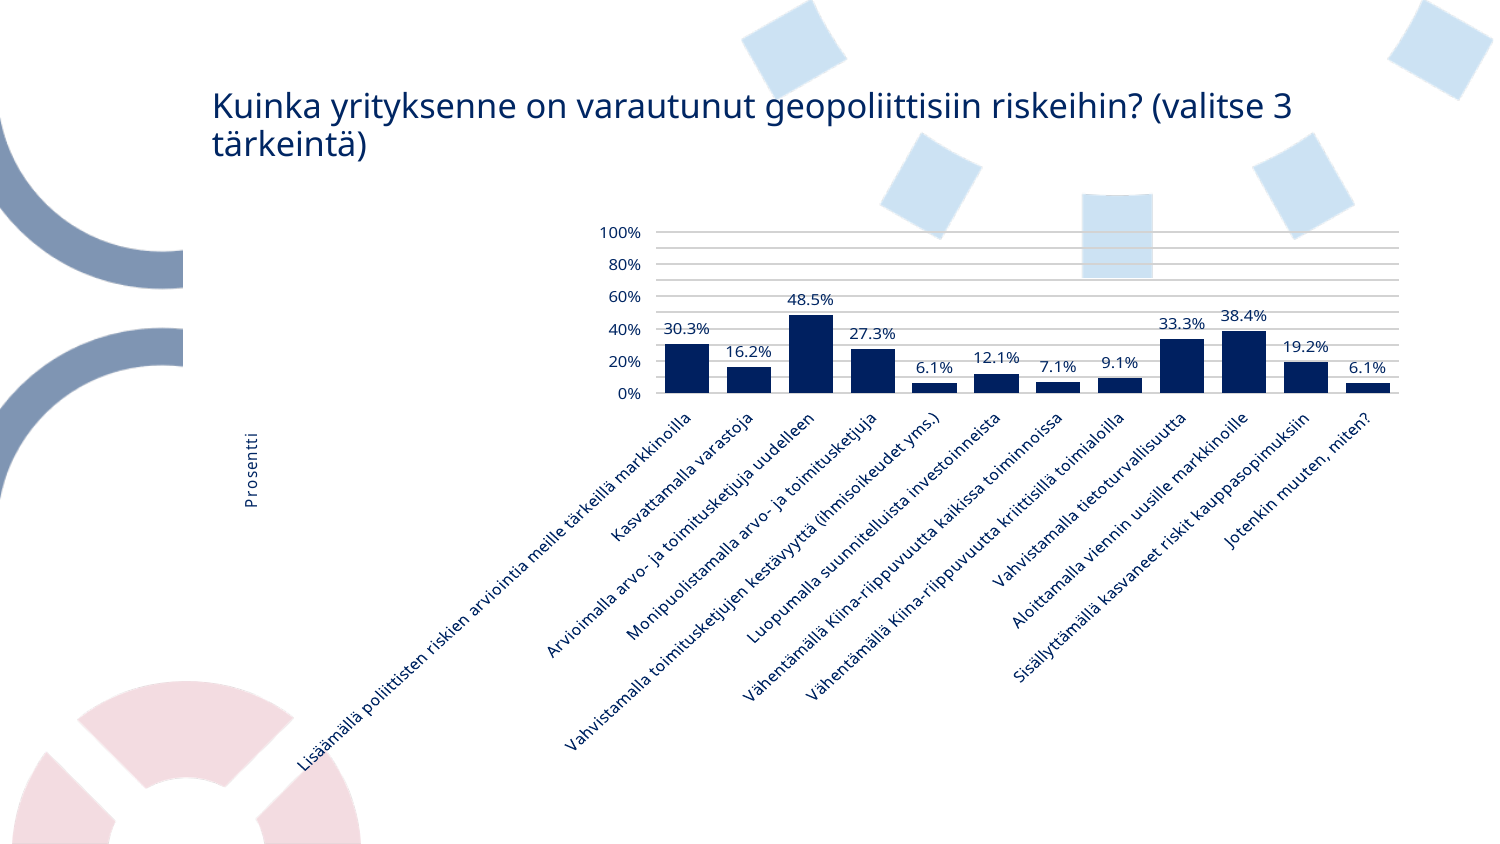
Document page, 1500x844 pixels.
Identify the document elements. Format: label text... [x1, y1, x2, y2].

picture [12, 680, 361, 844]
picture [741, 0, 1494, 278]
chart [206, 220, 1423, 776]
title Kuinka yrityksenne on varautunut geopoliittisiin riskeihin? (valitse 3 tärkeintä) [196, 44, 1389, 208]
picture [0, 116, 183, 501]
